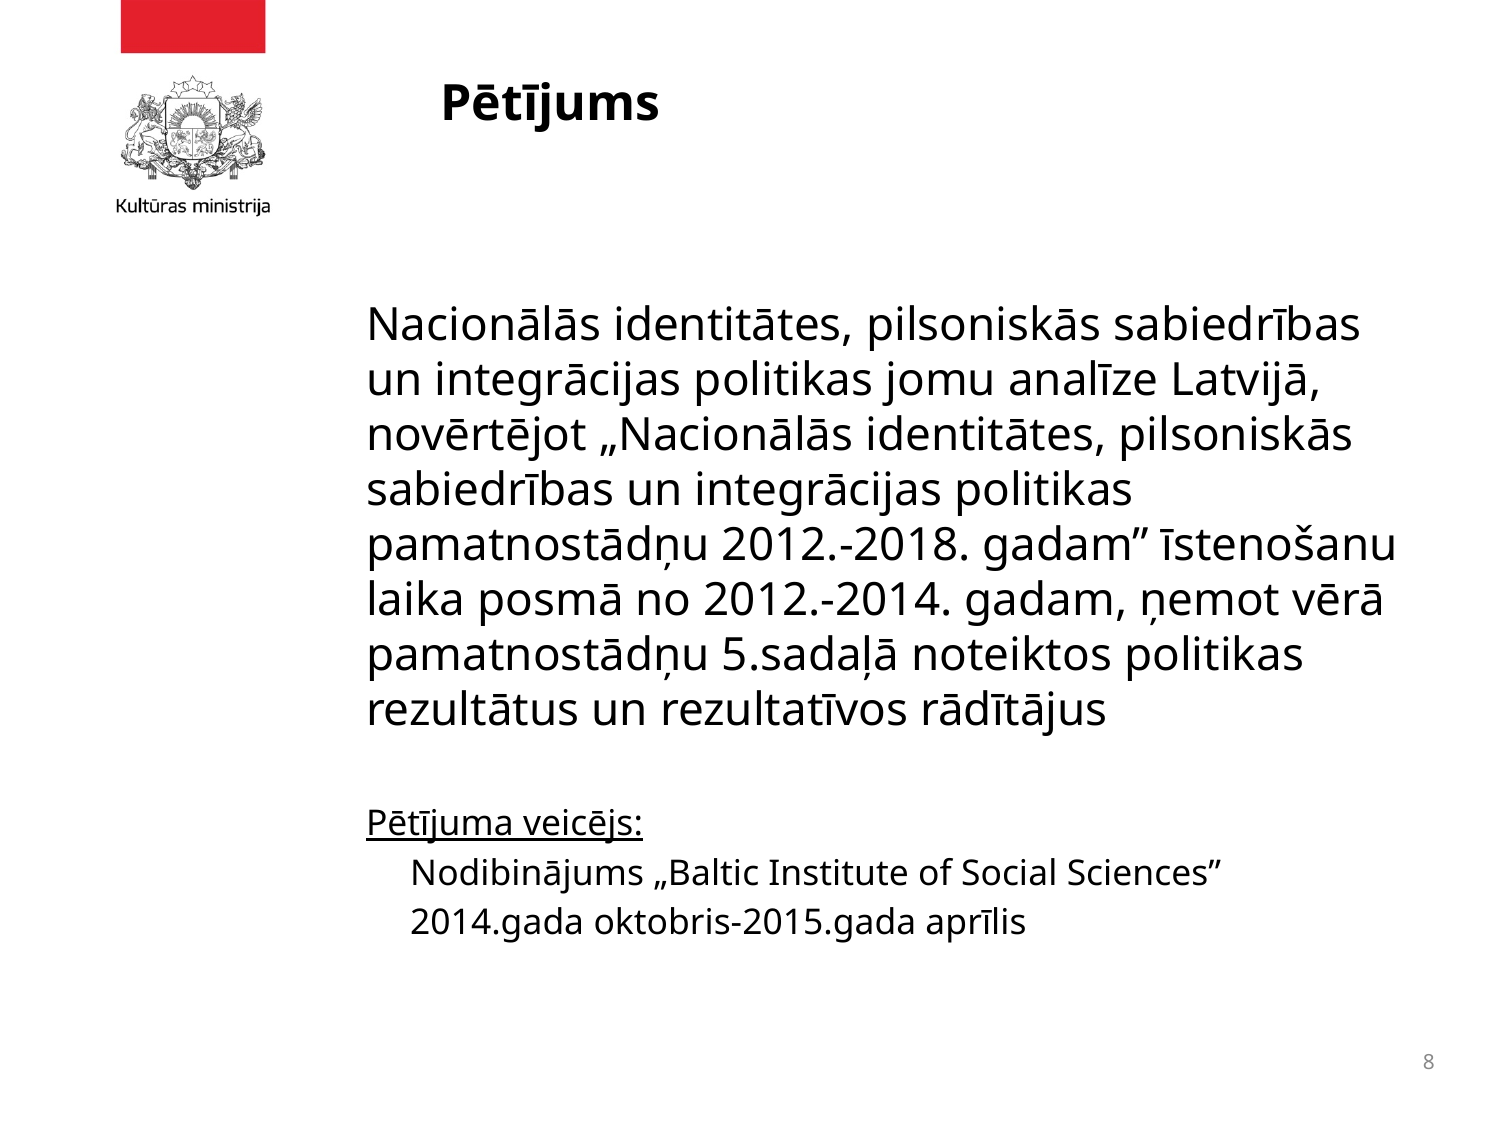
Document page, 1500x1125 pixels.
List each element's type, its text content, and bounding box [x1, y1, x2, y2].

slide_number 8 [1400, 1037, 1450, 1088]
title Pētījums [424, 62, 1426, 233]
picture [48, 0, 338, 321]
list Nacionālās identitātes, pilsoniskās sabiedrības un integrācijas politikas jomu analīze Latvijā, novērtējot „Nacionālās identitātes, pilsoniskās sabiedrības un integrācijas politikas pamatnostādņu 2012.-2018. gadam” īstenošanu laika posmā no 2012.-2014. gadam, ņemot vērā pamatnostādņu 5.sadaļā noteiktos politikas rezultātus un rezultatīvos rādītājus Pētījuma veicējs: Nodibinājums „Baltic Institute of Social Sciences” 2014.gada oktobris-2015.gada aprīlis [350, 287, 1426, 1006]
